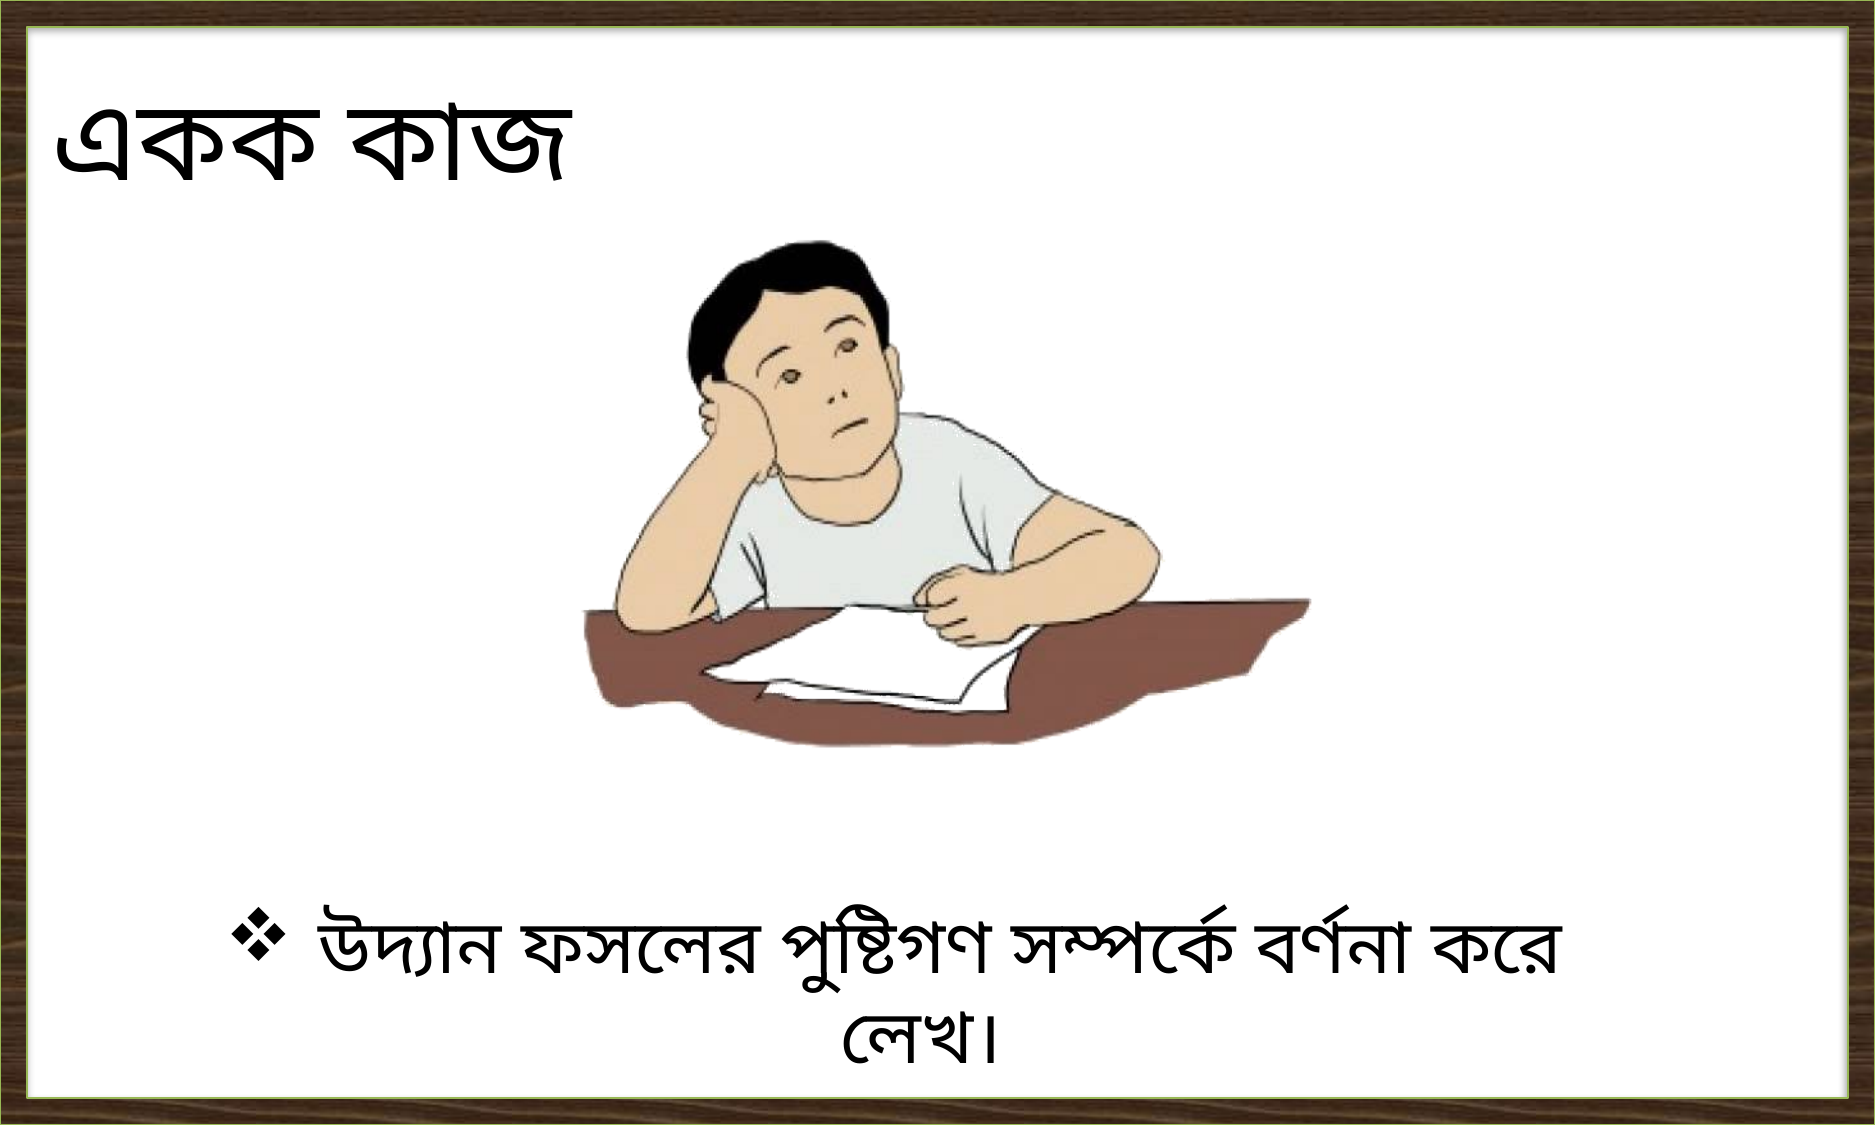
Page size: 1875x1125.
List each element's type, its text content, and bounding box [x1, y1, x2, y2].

text_box উদ্যান ফসলের পুষ্টিগণ সম্পর্কে বর্ণনা করে লেখ। [125, 890, 1663, 1086]
picture [552, 212, 1323, 779]
text_box [0, 0, 1875, 1125]
text_box একক কাজ [37, 61, 613, 211]
